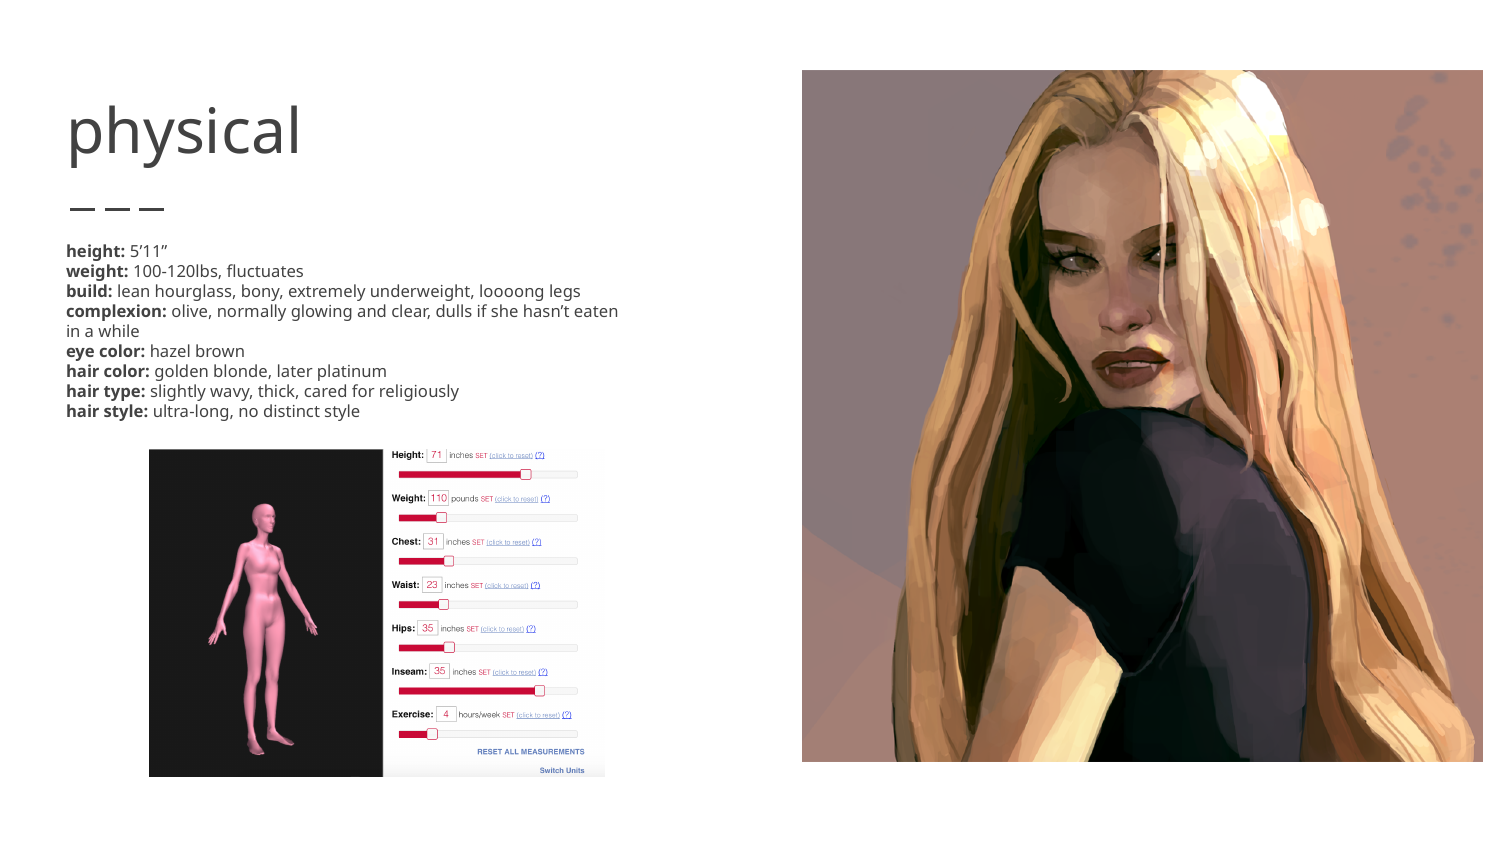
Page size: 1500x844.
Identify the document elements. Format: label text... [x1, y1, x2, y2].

list height: 5’11” weight: 100-120lbs, fluctuates build: lean hourglass, bony, extremely underweight, loooong legs complexion: olive, normally glowing and clear, dulls if she hasn’t eaten in a while eye color: hazel brown hair color: golden blonde, later platinum hair type: slightly wavy, thick, cared for religiously hair style: ultra-long, no distinct style [51, 240, 797, 750]
picture [802, 70, 1483, 762]
picture [149, 449, 605, 777]
title physical [51, 61, 1449, 182]
